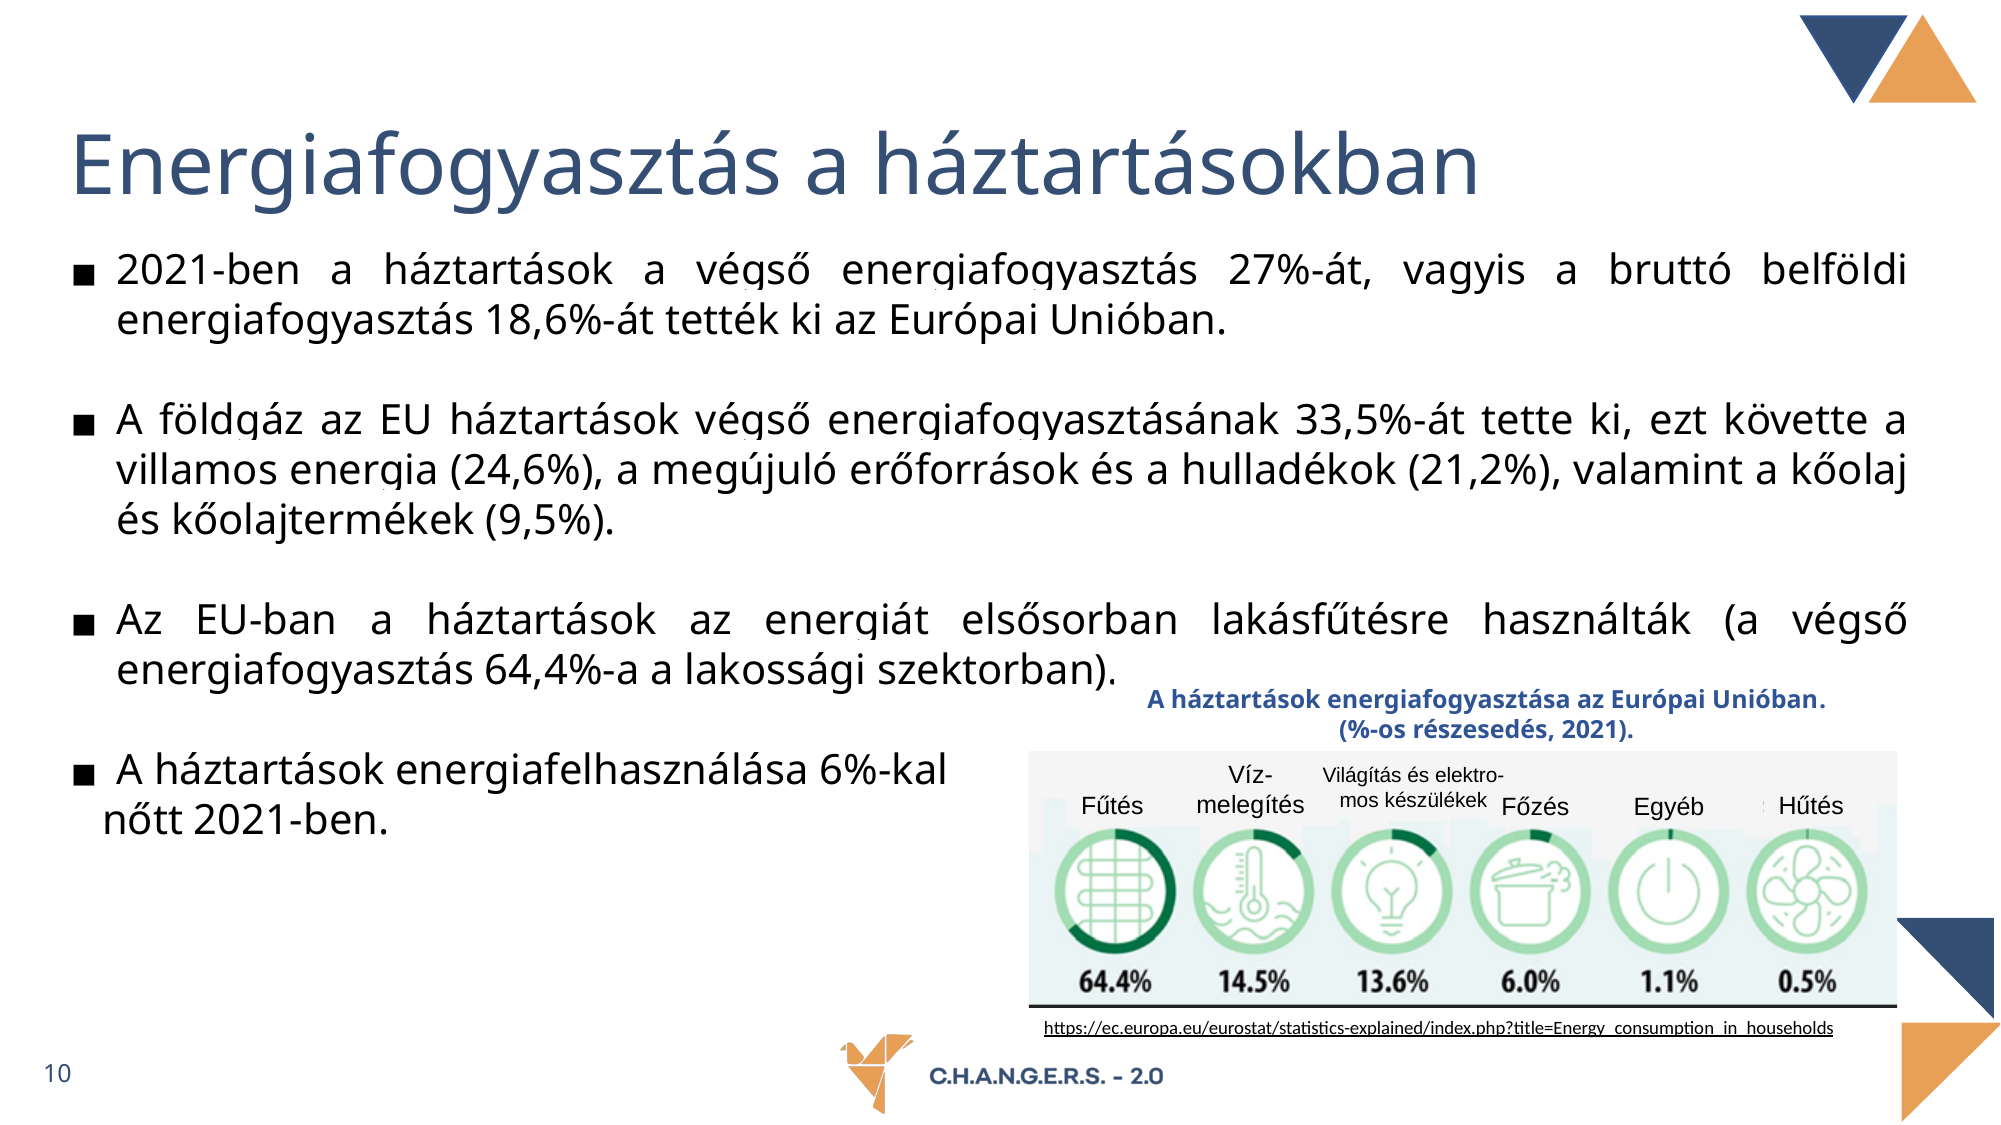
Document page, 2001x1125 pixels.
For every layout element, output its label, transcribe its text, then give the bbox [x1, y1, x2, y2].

picture [814, 1024, 1186, 1125]
text_box A háztartások energiafogyasztása az Európai Unióban. (%-os részesedés, 2021). [1114, 676, 1860, 750]
title Energiafogyasztás a háztartásokban [55, 62, 1719, 221]
picture [1028, 751, 1898, 1008]
text_box https://ec.europa.eu/eurostat/statistics-explained/index.php?title=Energy_consumption_in_households [1028, 1007, 2000, 1046]
text_box 2021-ben a háztartások a végső energiafogyasztás 27%-át, vagyis a bruttó belföldi energiafogyasztás 18,6%-át tették ki az Európai Unióban. A földgáz az EU háztartások végső energiafogyasztásának 33,5%-át tette ki, ezt követte a villamos energia (24,6%), a megújuló erőforrások és a hulladékok (21,2%), valamint a kőolaj és kőolajtermékek (9,5%). Az EU-ban a háztartások az energiát elsősorban lakásfűtésre használták (a végső energiafogyasztás 64,4%-a a lakossági szektorban). A háztartások energiafelhasználása 6%-kal nőtt 2021-ben. [55, 234, 1925, 851]
